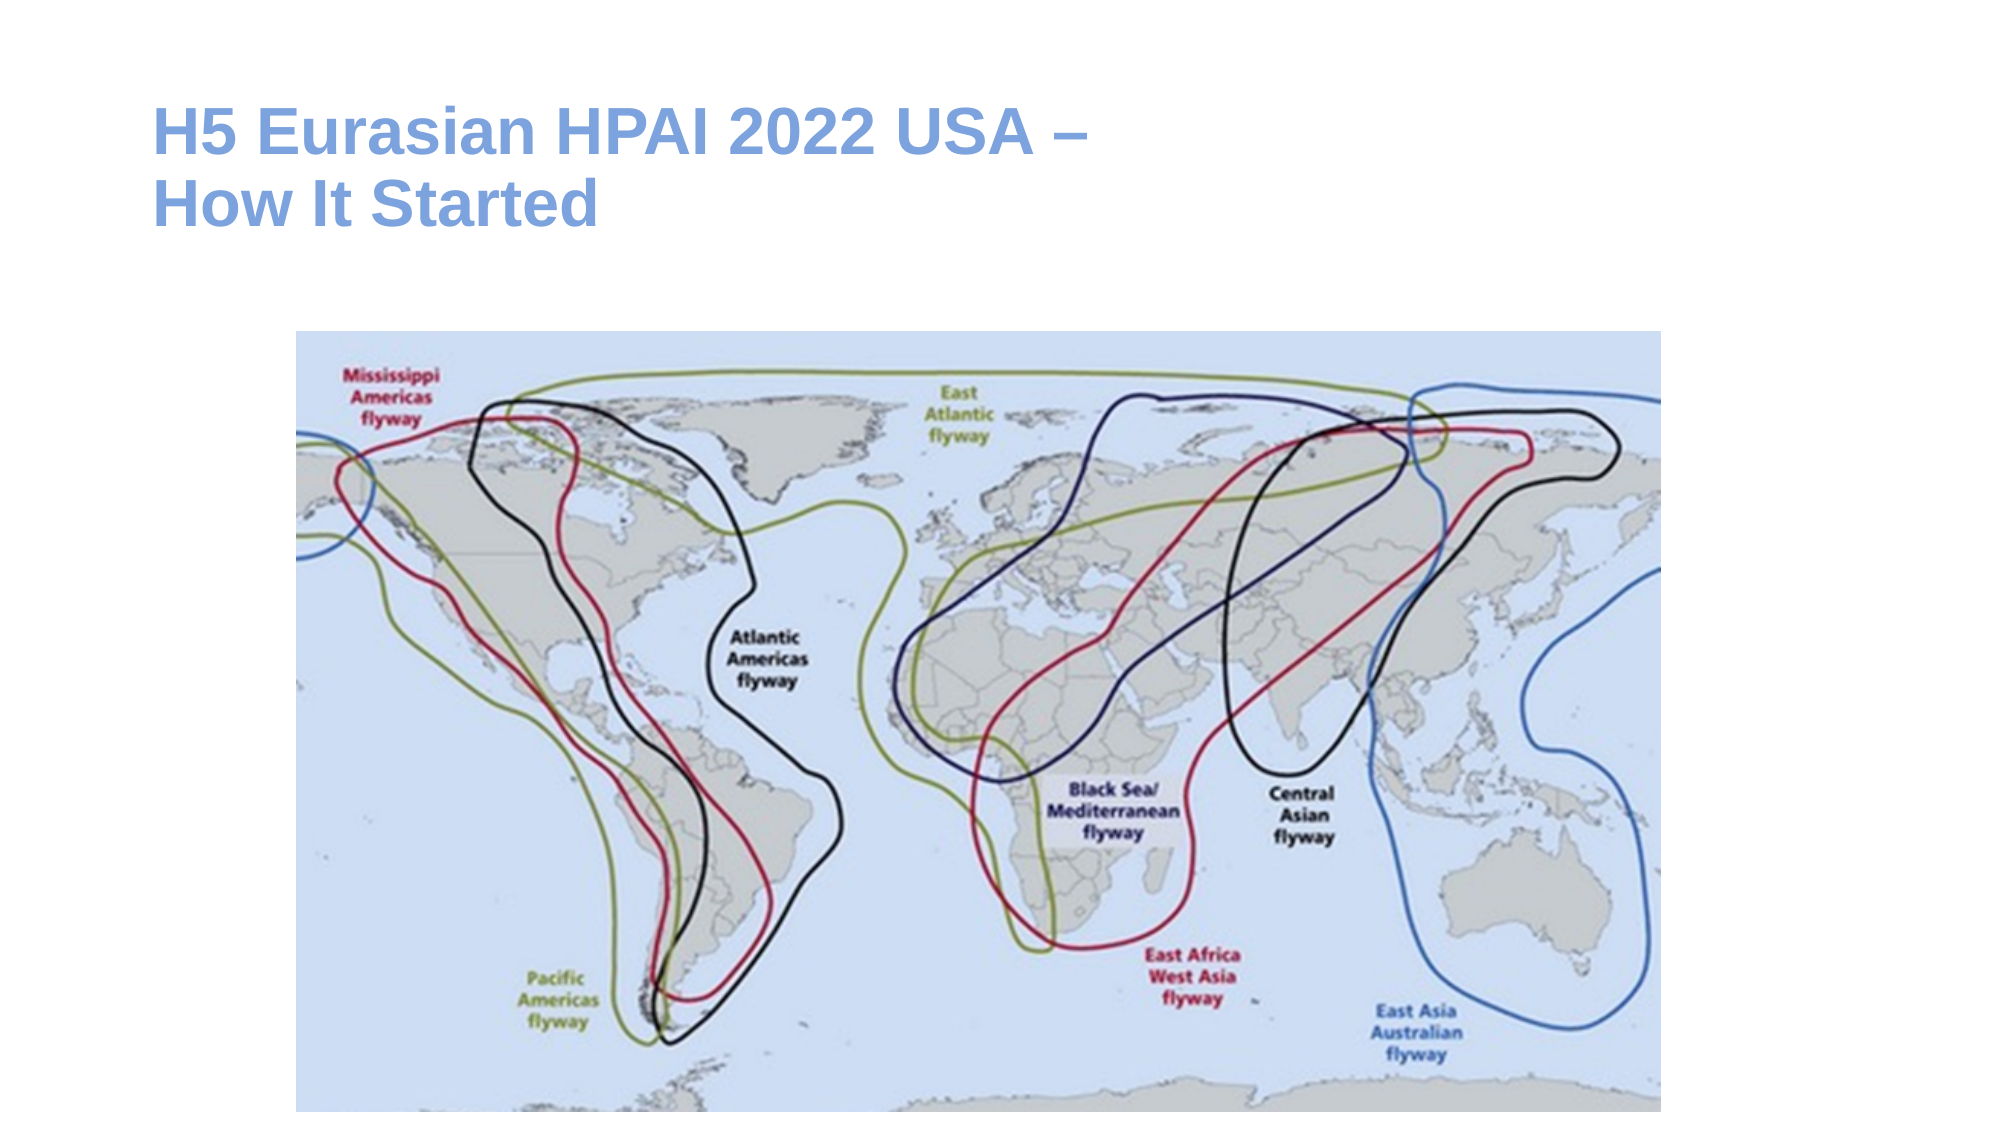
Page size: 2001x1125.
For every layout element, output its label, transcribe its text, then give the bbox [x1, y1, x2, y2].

picture [296, 331, 1661, 1112]
title H5 Eurasian HPAI 2022 USA – How It Started [137, 59, 1863, 278]
